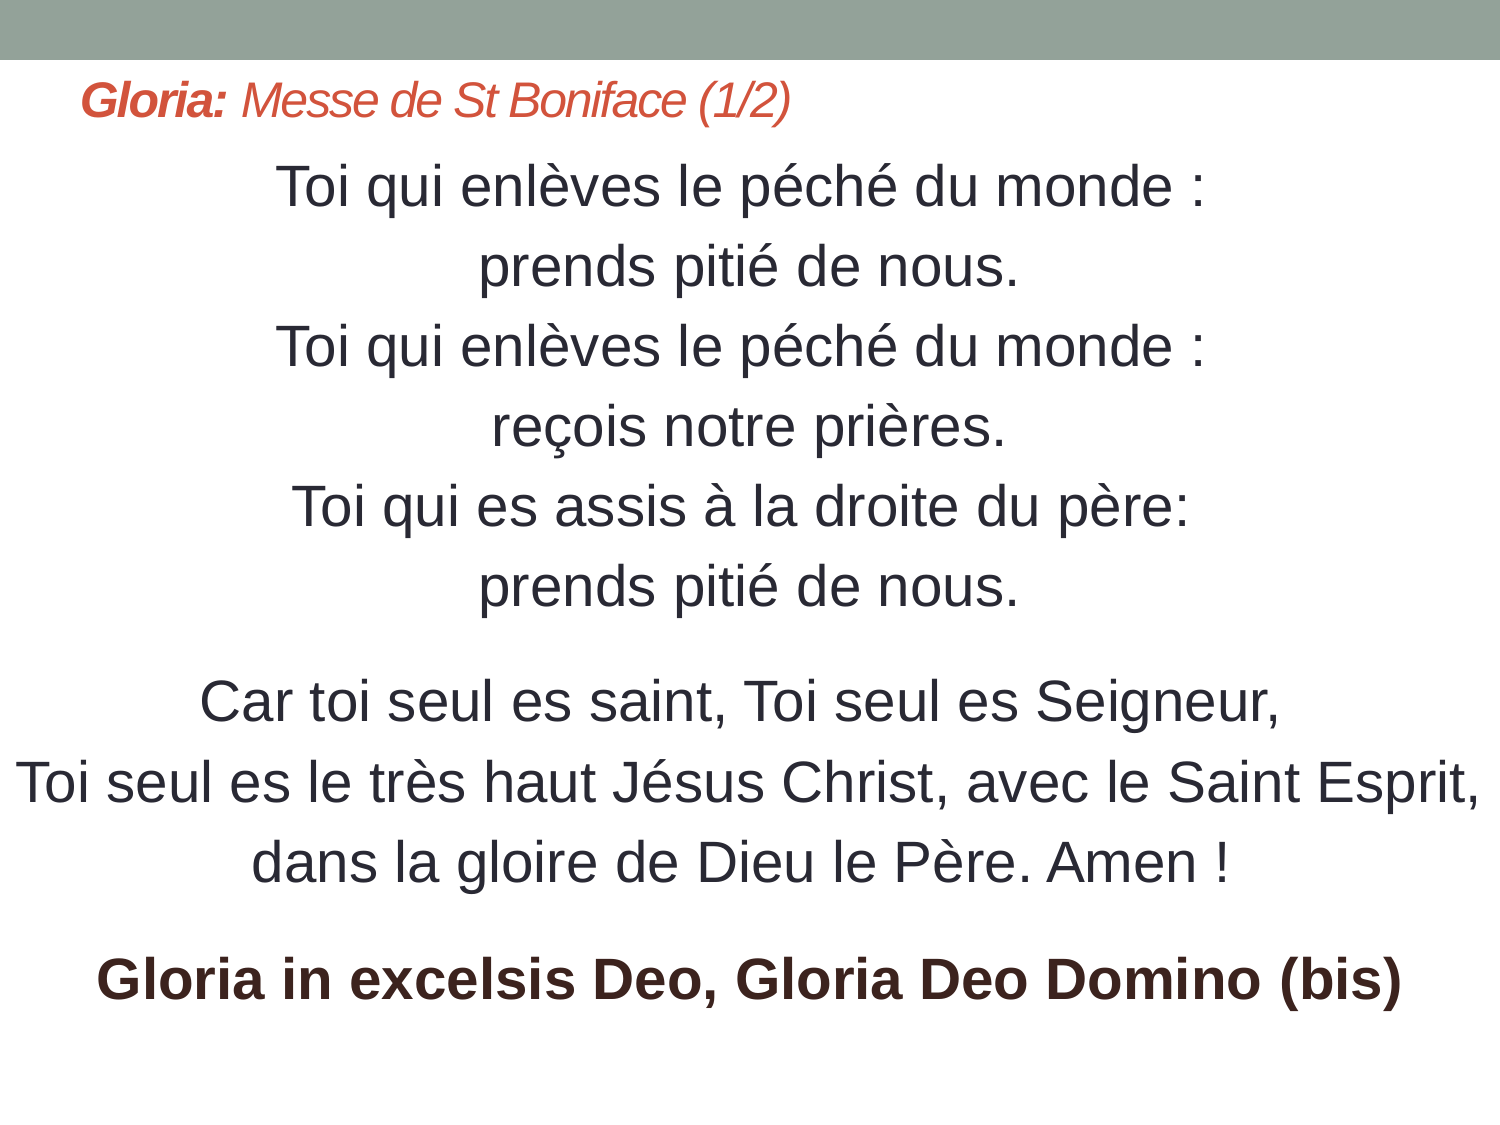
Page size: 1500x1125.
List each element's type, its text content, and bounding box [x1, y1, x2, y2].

text_box Gloria: Messe de St Boniface (1/2) [64, 57, 1415, 138]
text_box Toi qui enlèves le péché du monde : prends pitié de nous. Toi qui enlèves le péché du monde : reçois notre prières. Toi qui es assis à la droite du père: prends pitié de nous. Car toi seul es saint, Toi seul es Seigneur, Toi seul es le très haut Jésus Christ, avec le Saint Esprit, dans la gloire de Dieu le Père. Amen ! Gloria in excelsis Deo, Gloria Deo Domino (bis) [0, 140, 1500, 1083]
